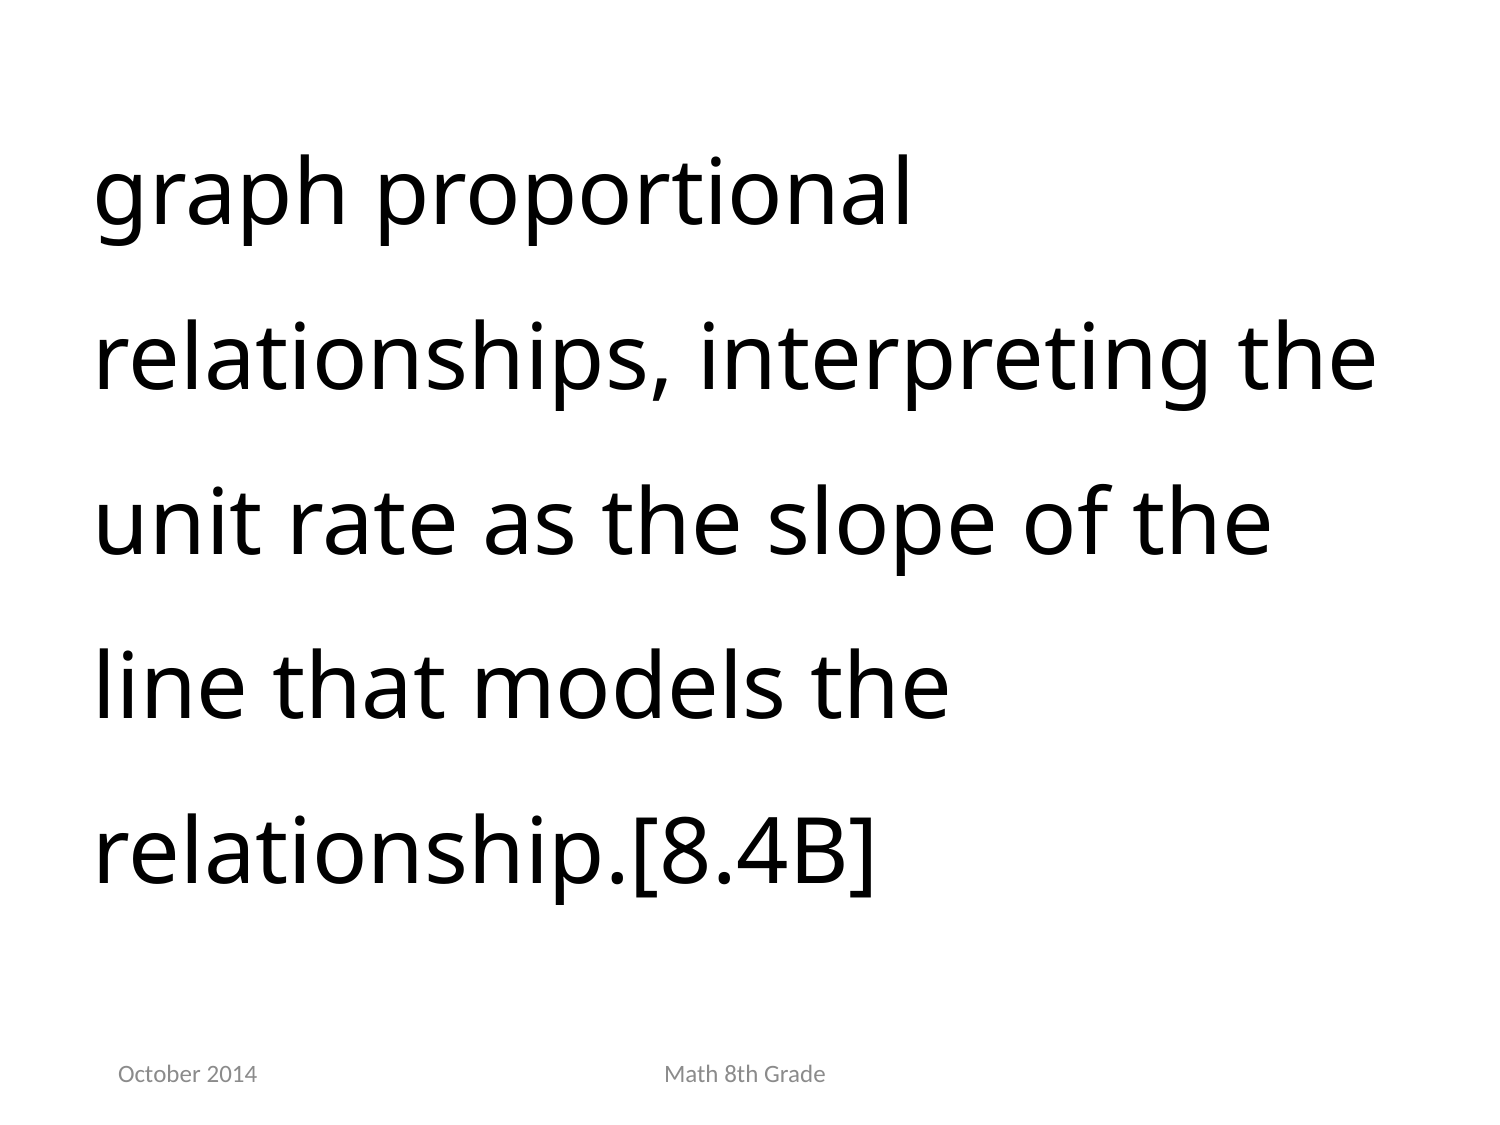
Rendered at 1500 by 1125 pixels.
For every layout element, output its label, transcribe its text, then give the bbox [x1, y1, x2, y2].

subtitle graph proportional relationships, interpreting the unit rate as the slope of the line that models the relationship.[8.4B] [78, 70, 1429, 1014]
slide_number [103, 1042, 441, 1103]
footer Math 8th Grade [492, 1042, 999, 1103]
